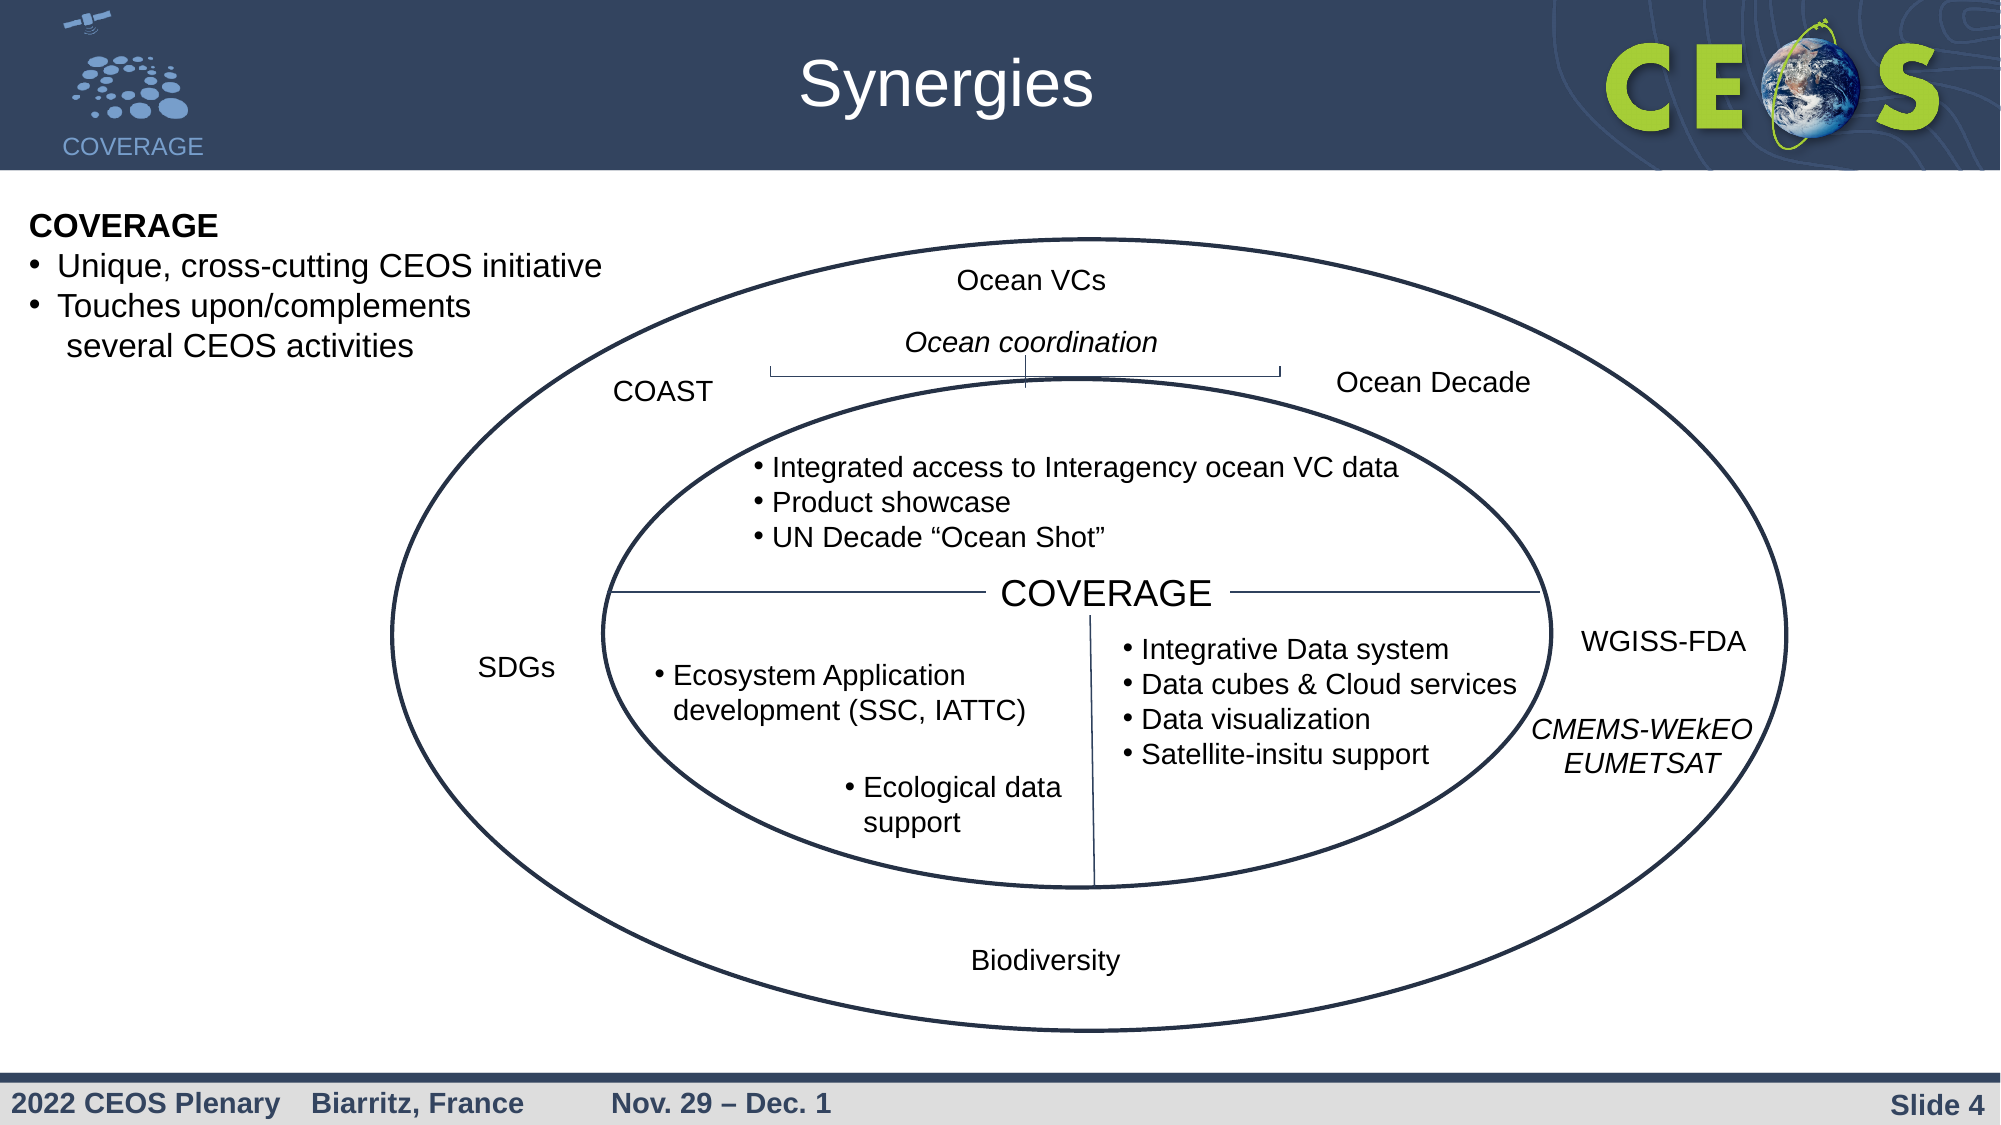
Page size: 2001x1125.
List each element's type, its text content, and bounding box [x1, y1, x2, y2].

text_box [391, 239, 1787, 1031]
picture [1606, 18, 1939, 150]
text_box COVERAGE Unique, cross-cutting CEOS initiative Touches upon/complements several CEOS activities [13, 197, 624, 372]
title Synergies [783, 41, 1144, 133]
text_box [46, 10, 221, 169]
